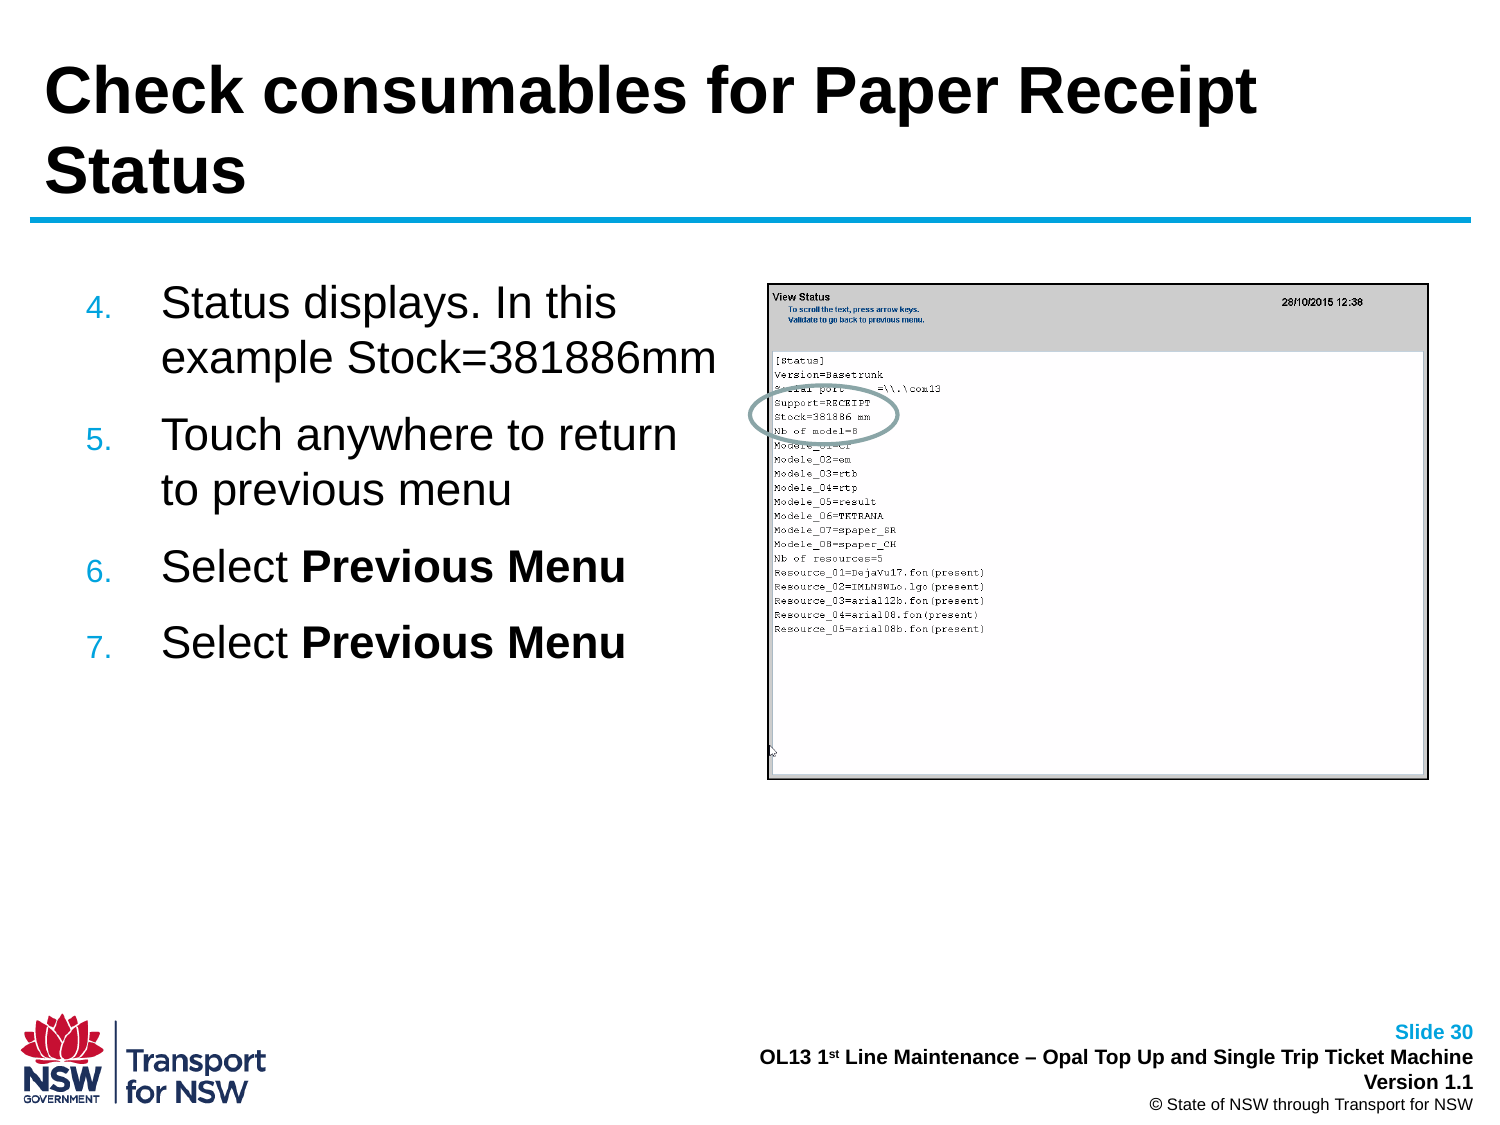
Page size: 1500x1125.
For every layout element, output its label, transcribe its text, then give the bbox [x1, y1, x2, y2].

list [767, 283, 1429, 780]
text_box [747, 396, 762, 434]
list Status displays. In this example Stock=381886mm Touch anywhere to return to previous menu Select Previous Menu Select Previous Menu [70, 265, 734, 1009]
picture [17, 1011, 268, 1105]
text_box Check consumables for Paper Receipt Status [29, 45, 1471, 209]
